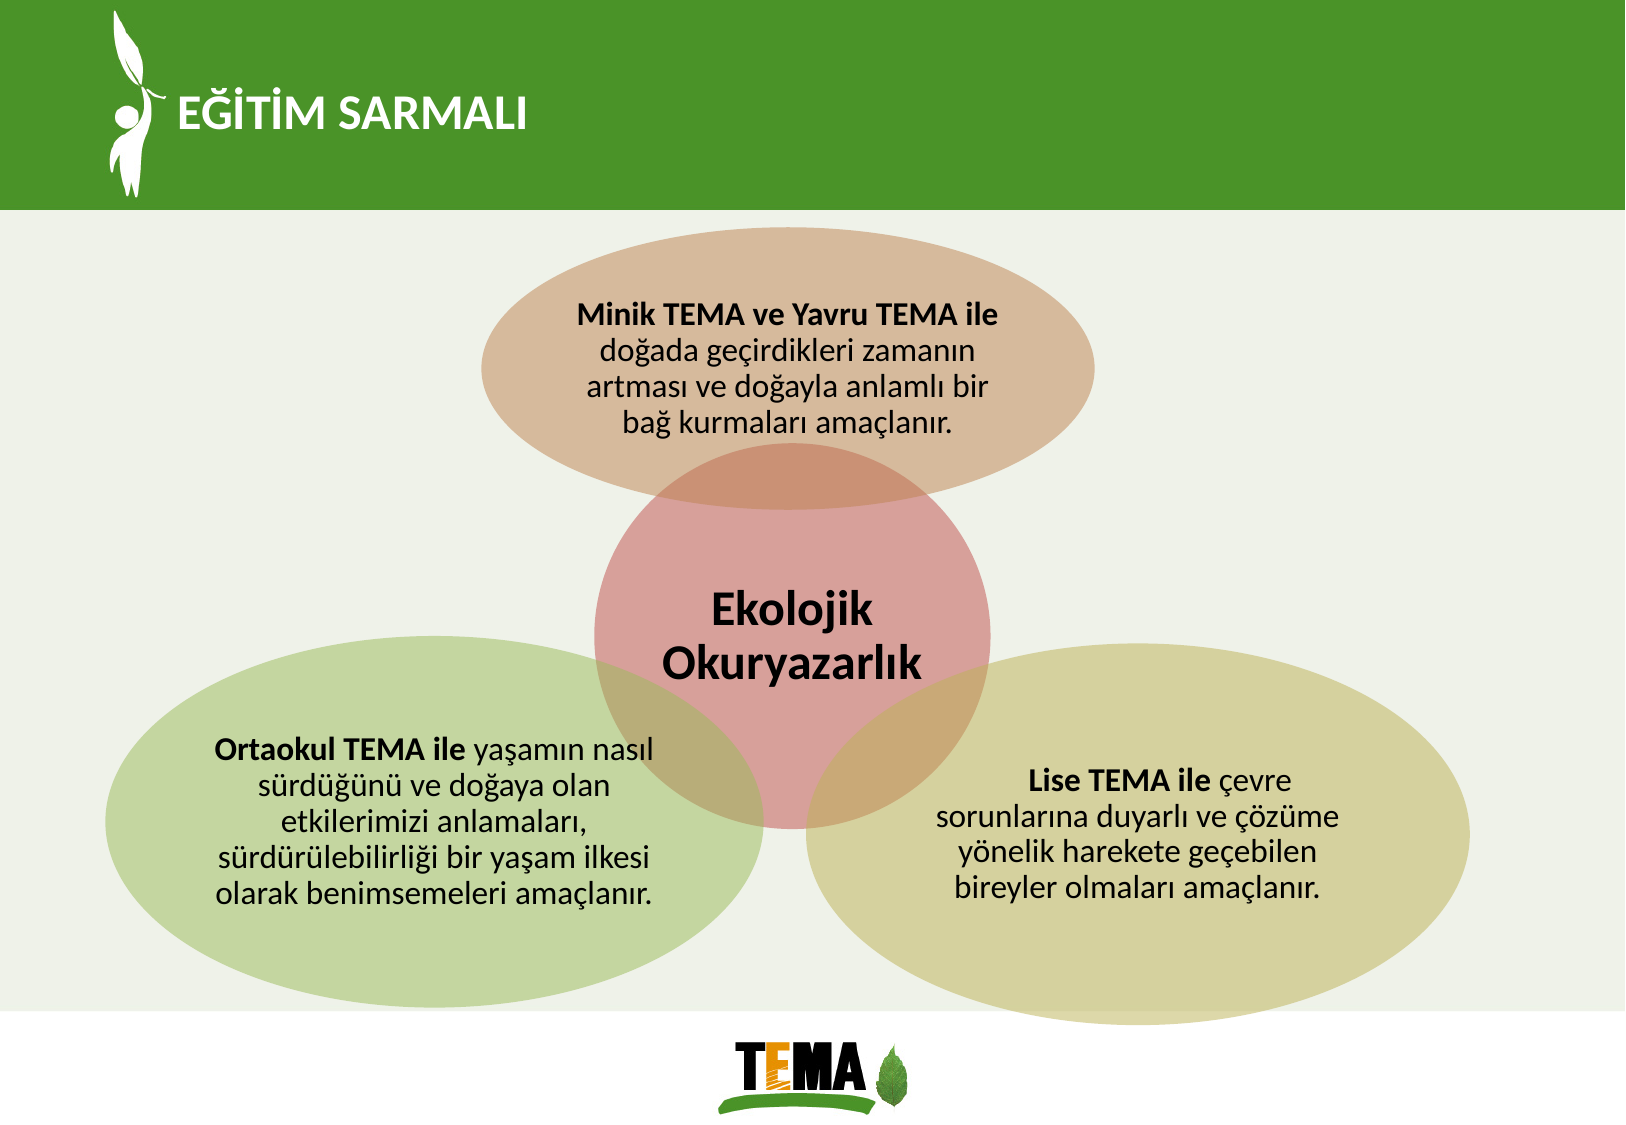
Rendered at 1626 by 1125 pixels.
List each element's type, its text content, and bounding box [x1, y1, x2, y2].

text_box EĞİTİM SARMALI [162, 71, 1625, 260]
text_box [105, 229, 1526, 1045]
picture [0, 0, 1625, 1125]
